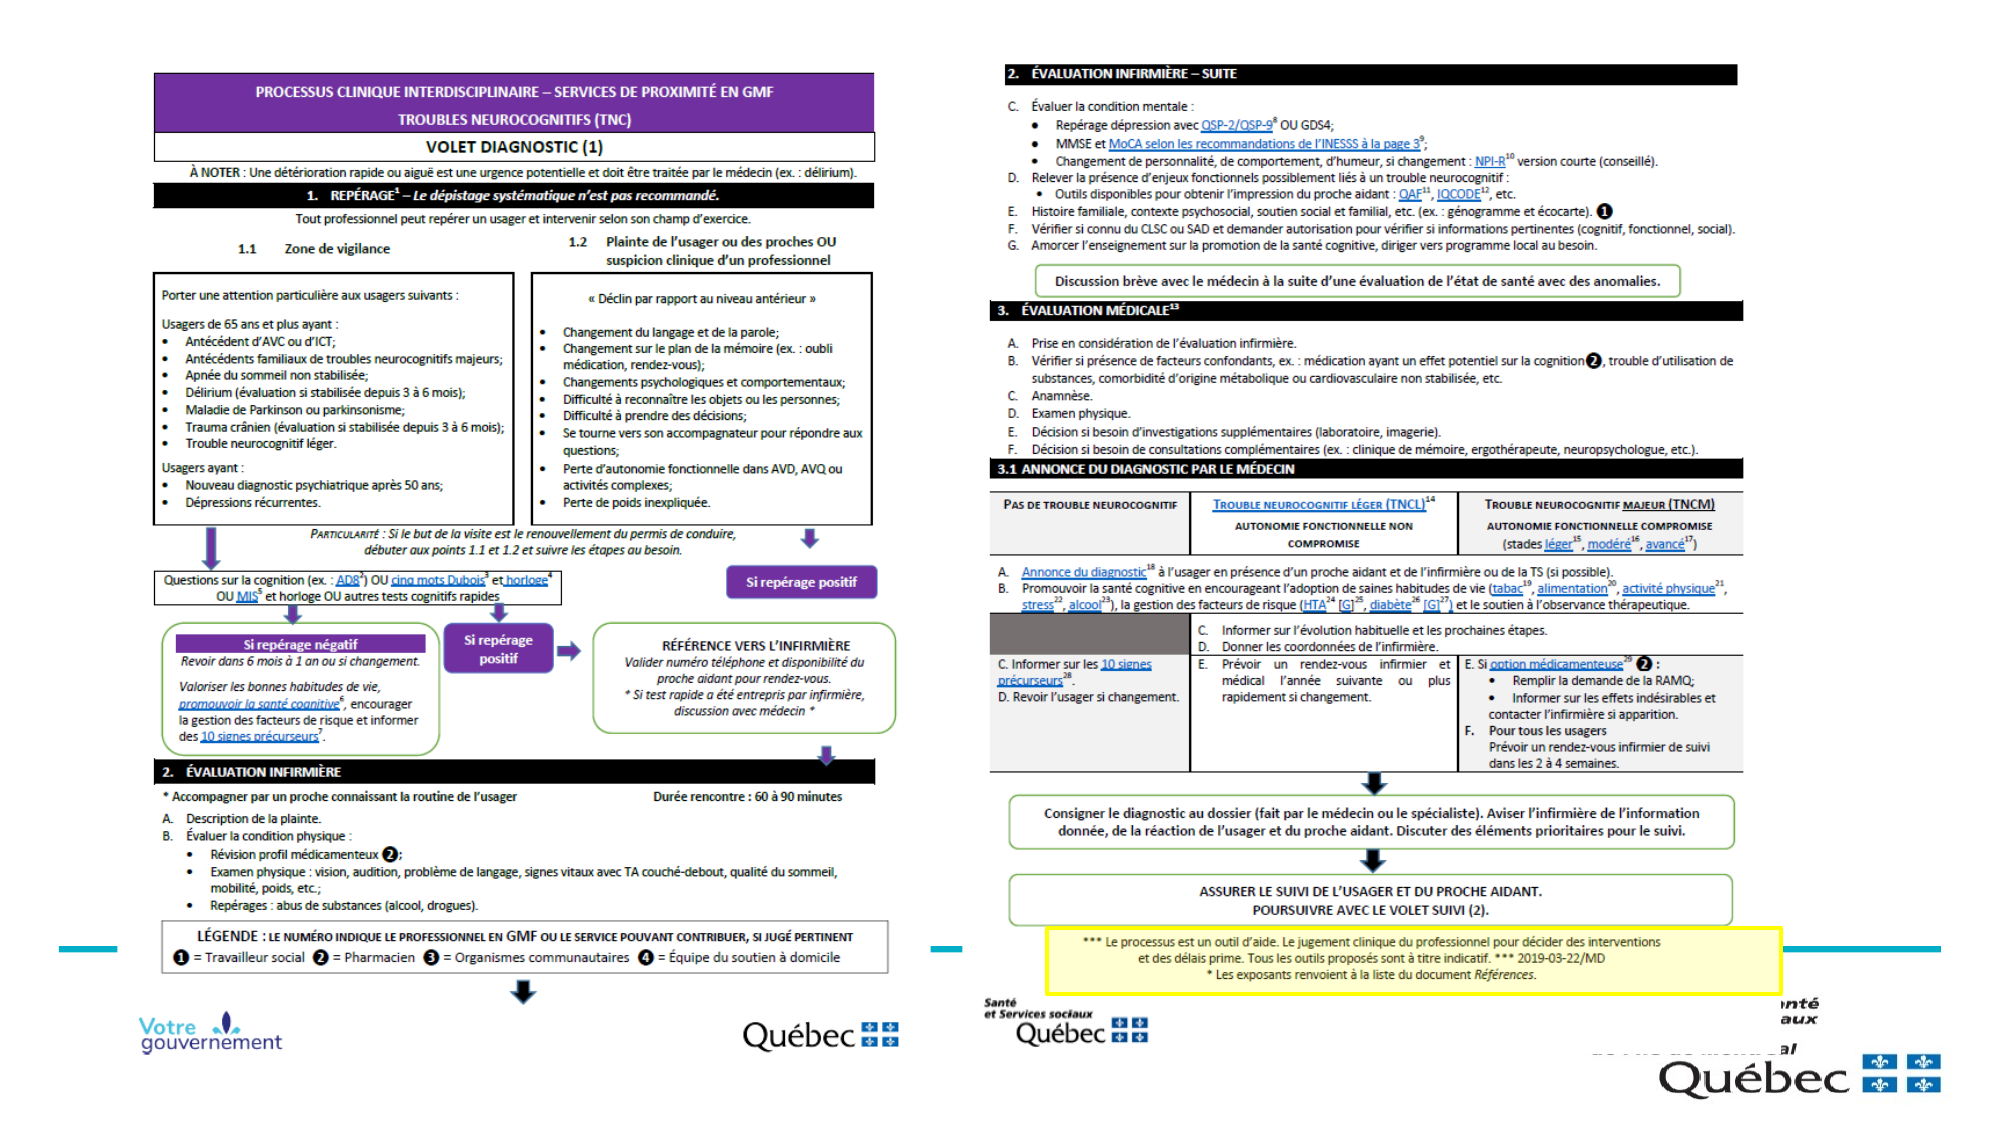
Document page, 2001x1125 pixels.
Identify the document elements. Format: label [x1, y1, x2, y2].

picture [117, 7, 931, 1063]
picture [962, 0, 1975, 1117]
